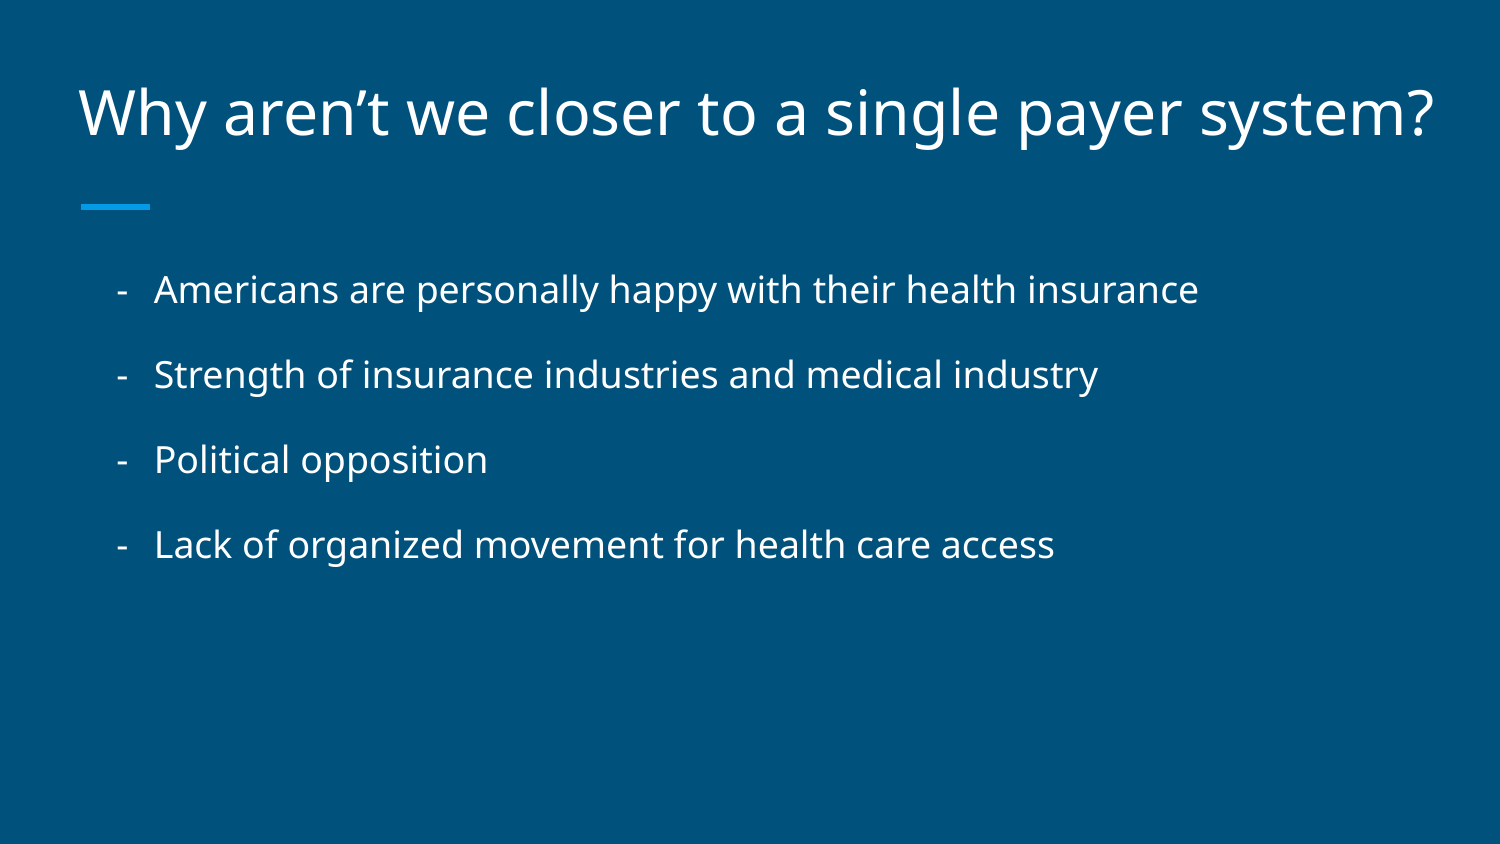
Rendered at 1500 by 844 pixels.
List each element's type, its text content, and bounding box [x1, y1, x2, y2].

title Why aren’t we closer to a single payer system? [63, 50, 1478, 163]
list Americans are personally happy with their health insurance Strength of insurance industries and medical industry Political opposition Lack of organized movement for health care access [63, 244, 1437, 750]
